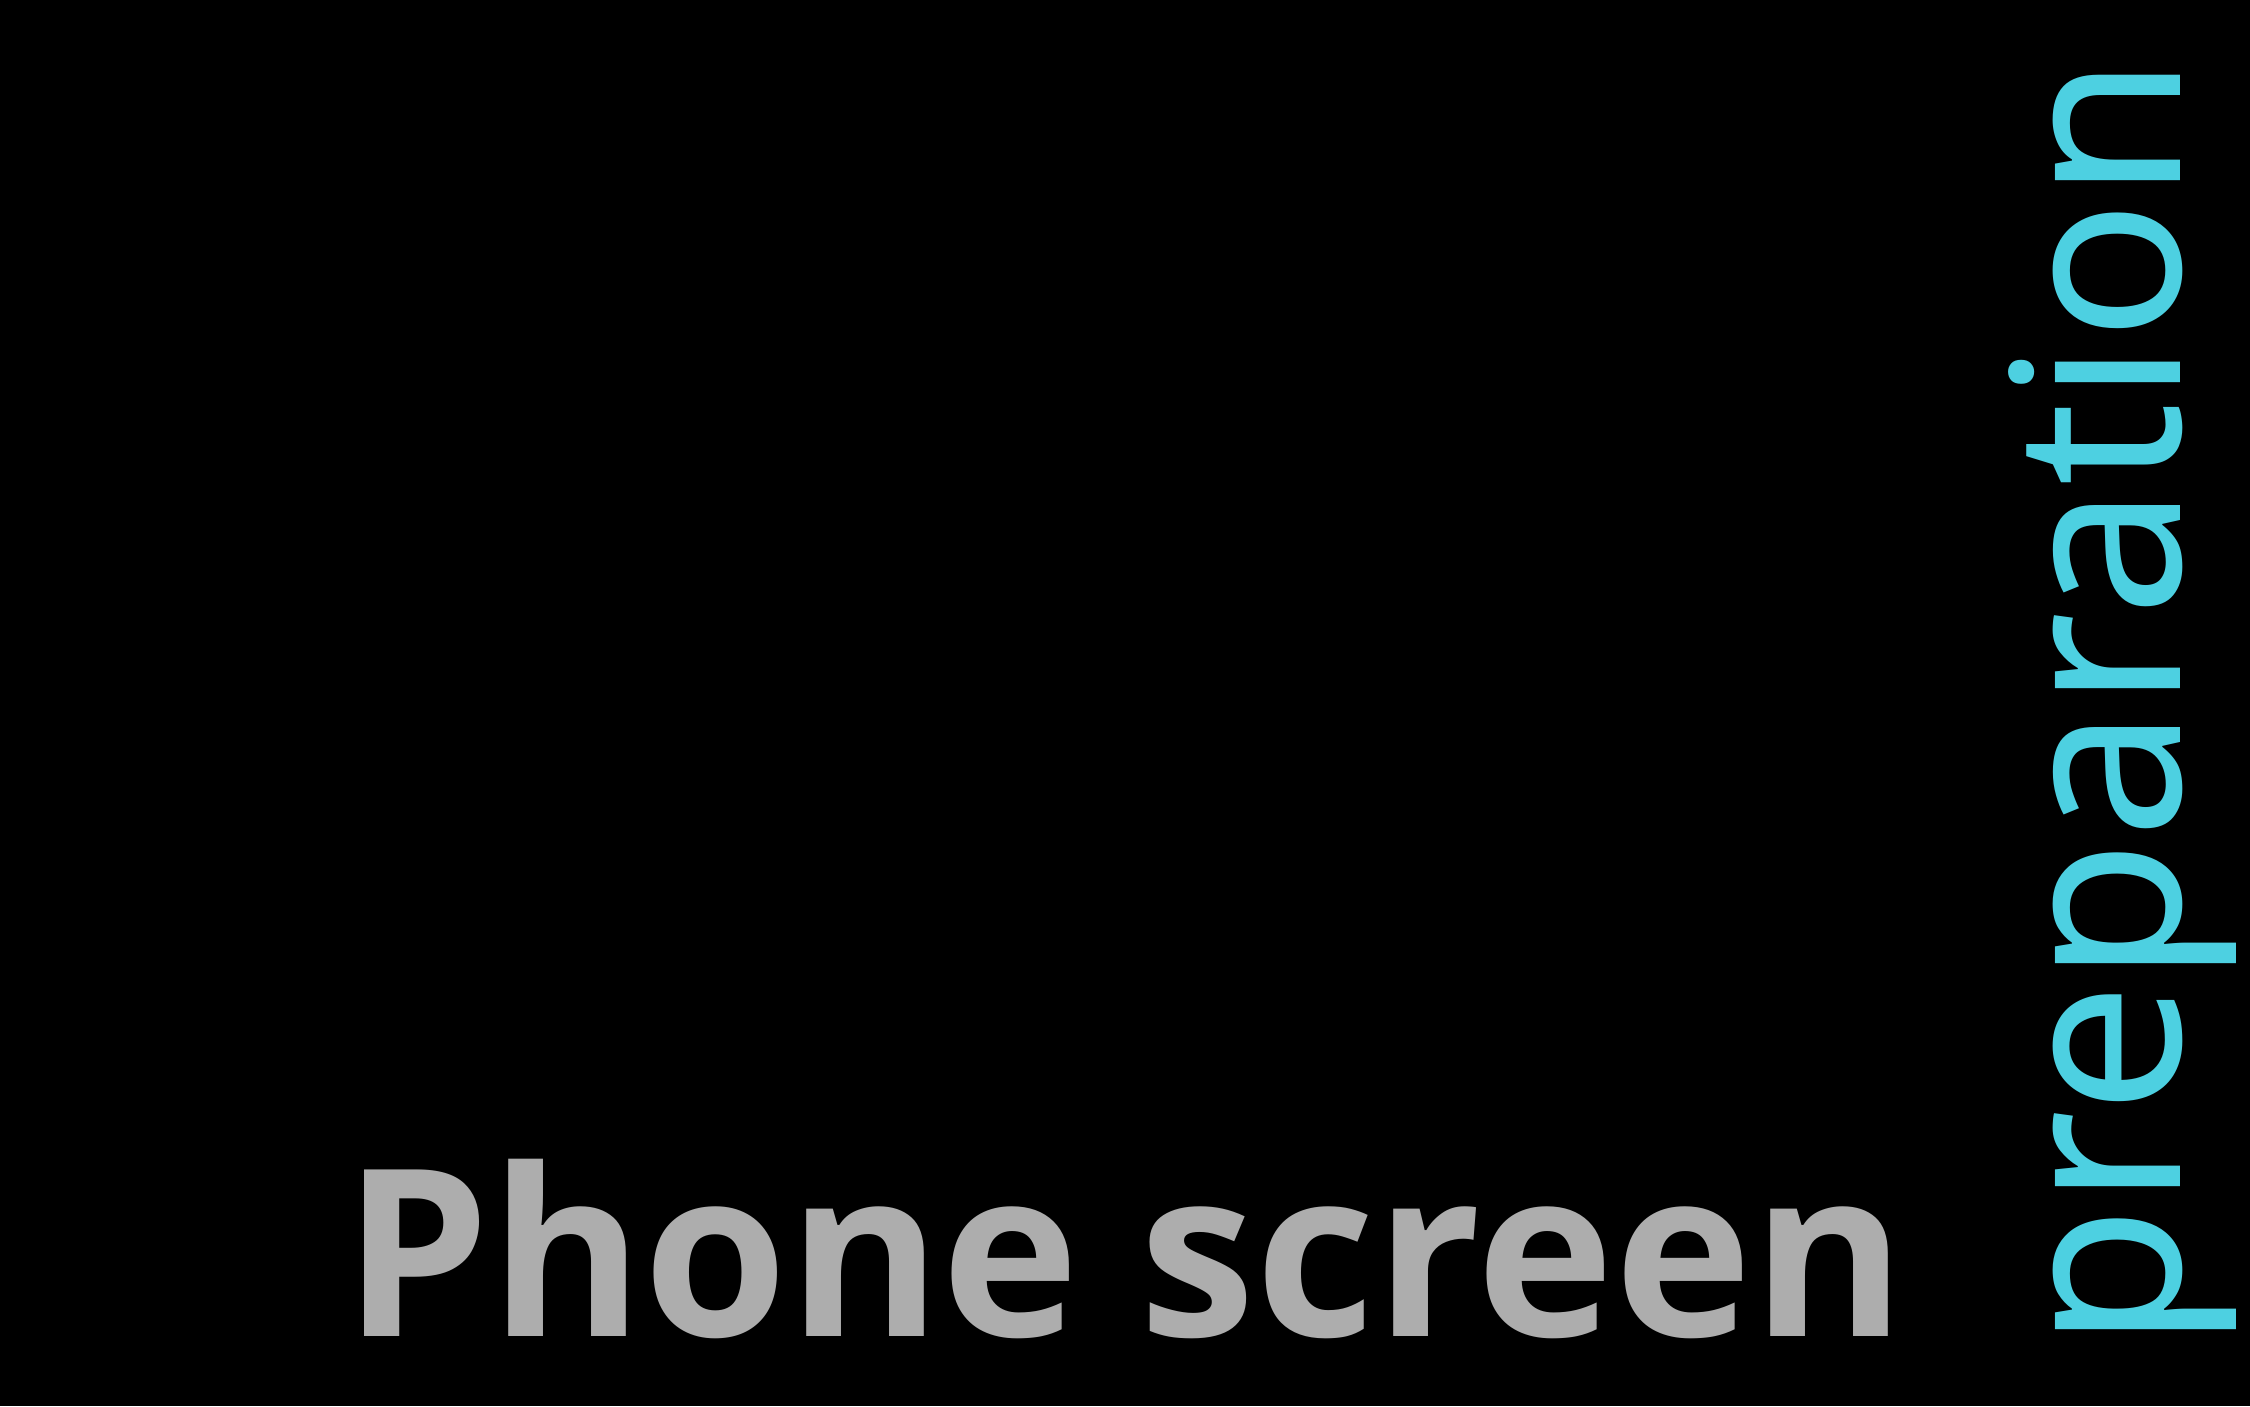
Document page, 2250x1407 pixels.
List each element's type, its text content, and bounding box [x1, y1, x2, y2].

title Phone screen [0, 710, 1971, 1407]
title preparation [1971, 0, 2250, 1407]
